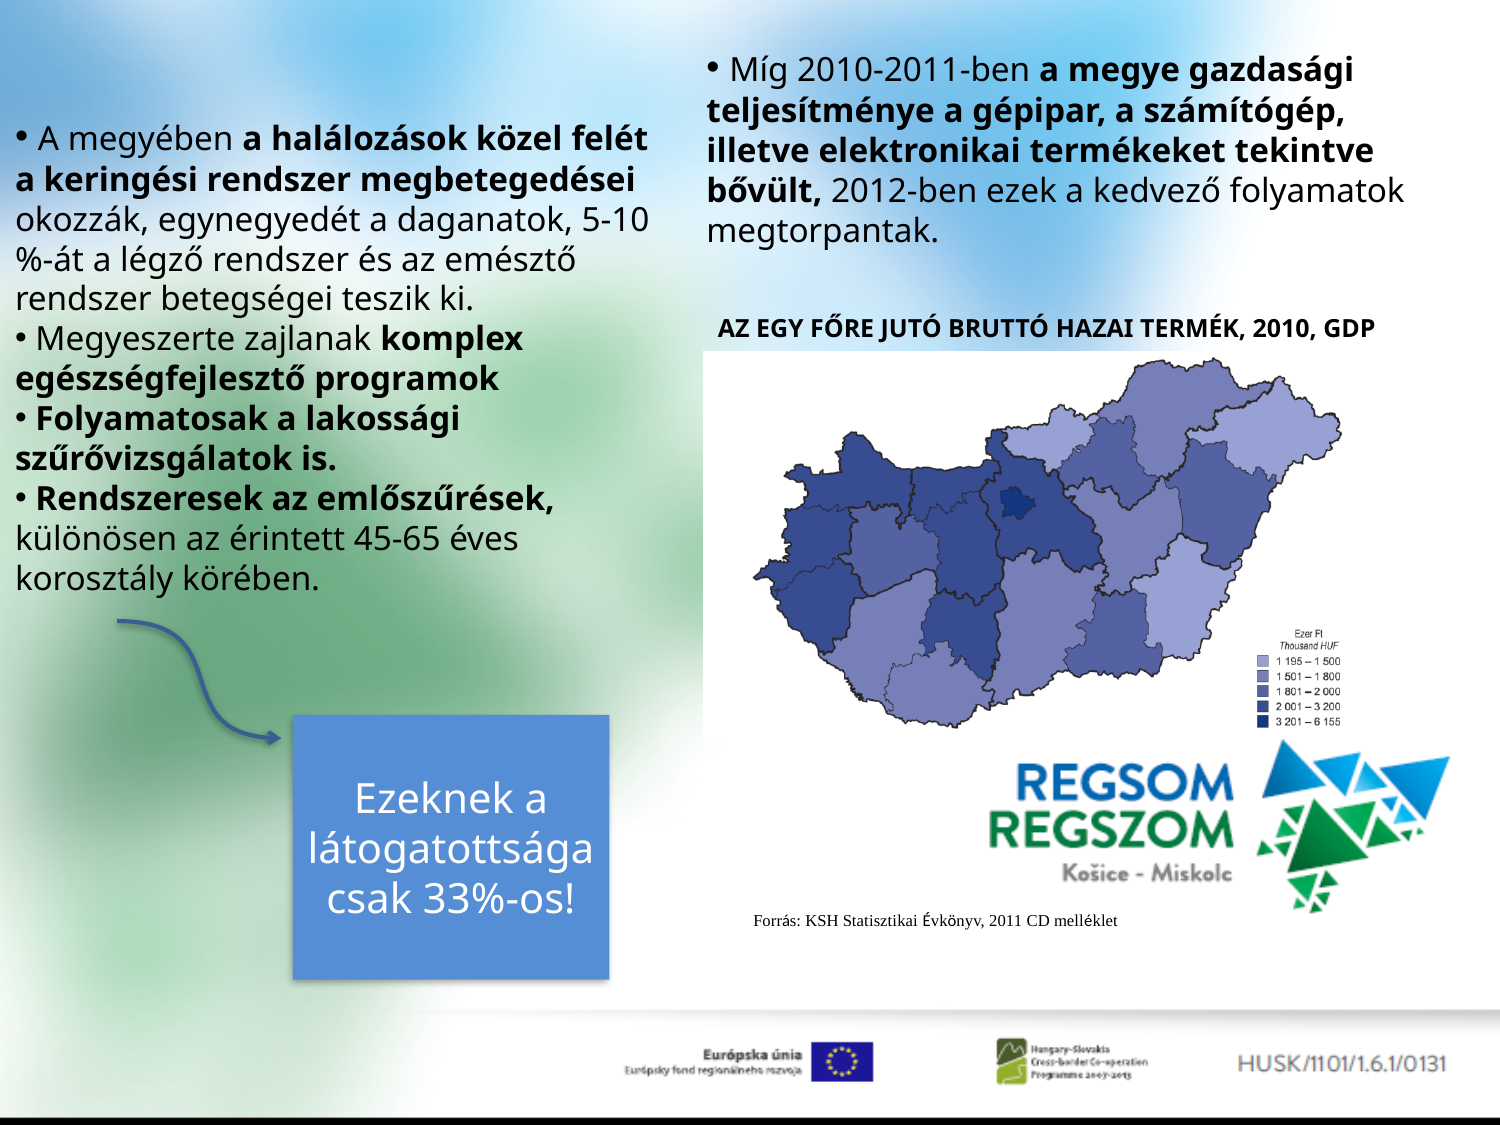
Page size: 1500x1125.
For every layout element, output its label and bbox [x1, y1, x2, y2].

picture [0, 0, 1500, 1125]
text_box [116, 620, 282, 739]
